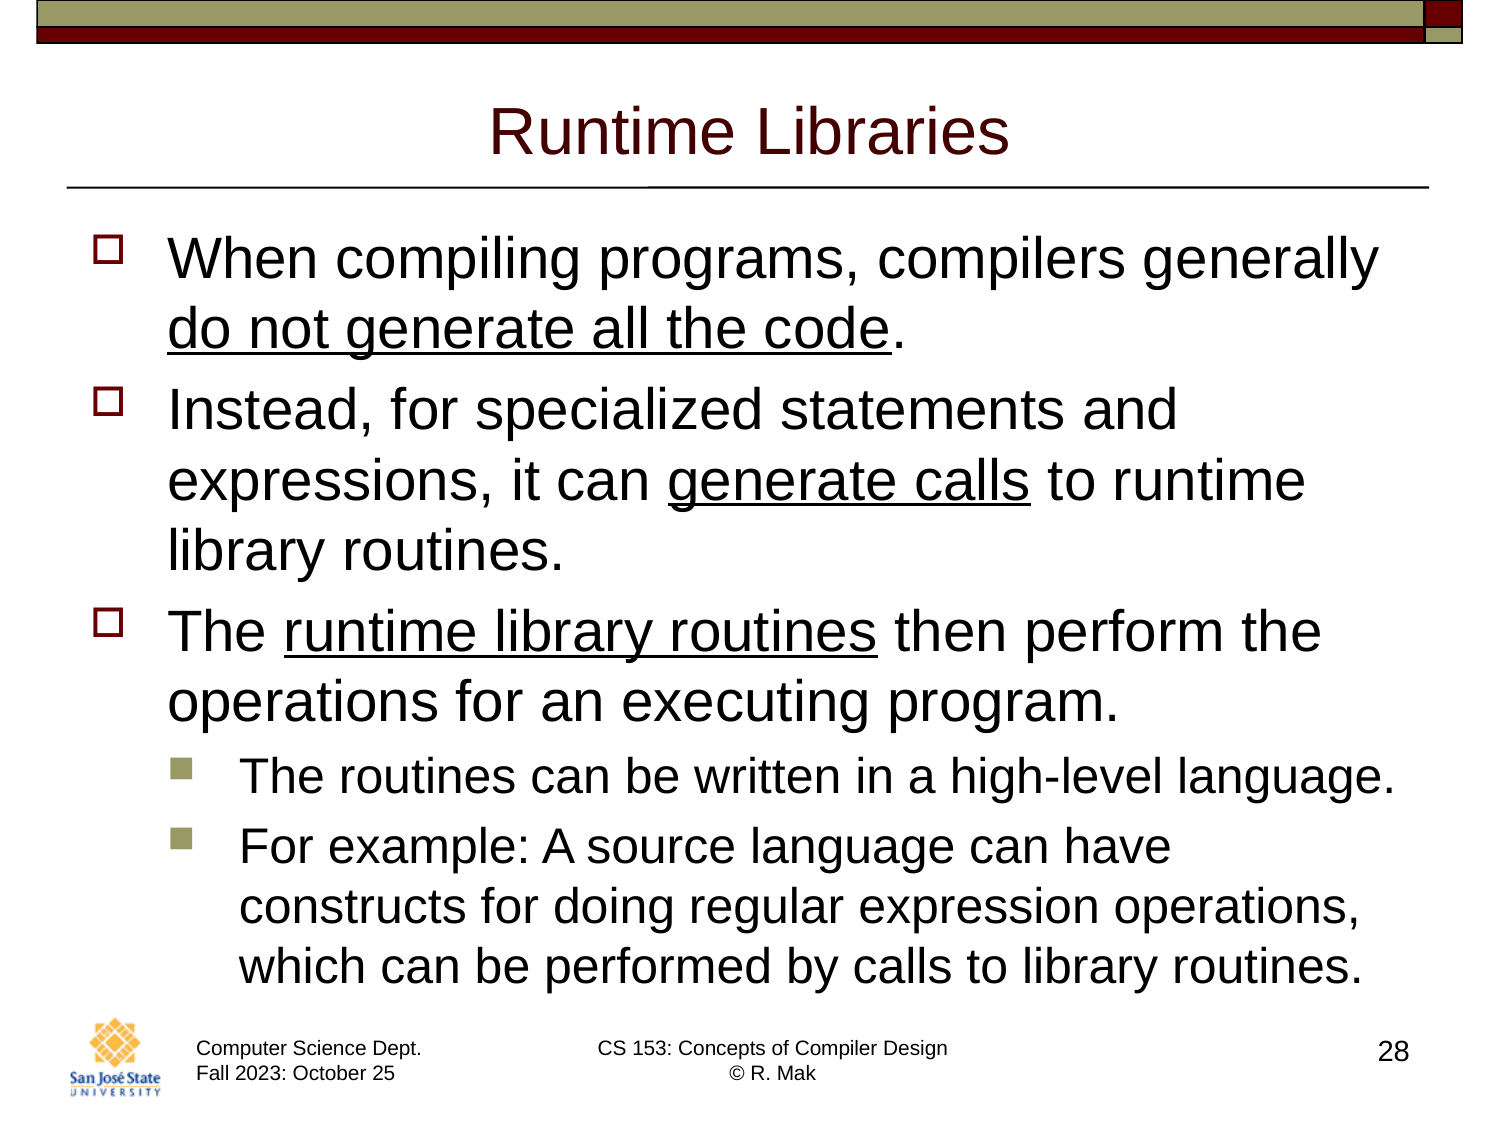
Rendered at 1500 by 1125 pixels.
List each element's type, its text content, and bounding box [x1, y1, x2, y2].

picture [60, 1012, 166, 1112]
slide_number 28 [1320, 1025, 1425, 1100]
list When compiling programs, compilers generally do not generate all the code. Instead, for specialized statements and expressions, it can generate calls to runtime library routines. The runtime library routines then perform the operations for an executing program. The routines can be written in a high-level language. For example: A source language can have constructs for doing regular expression operations, which can be performed by calls to library routines. [75, 212, 1425, 1006]
title Runtime Libraries [75, 67, 1425, 175]
